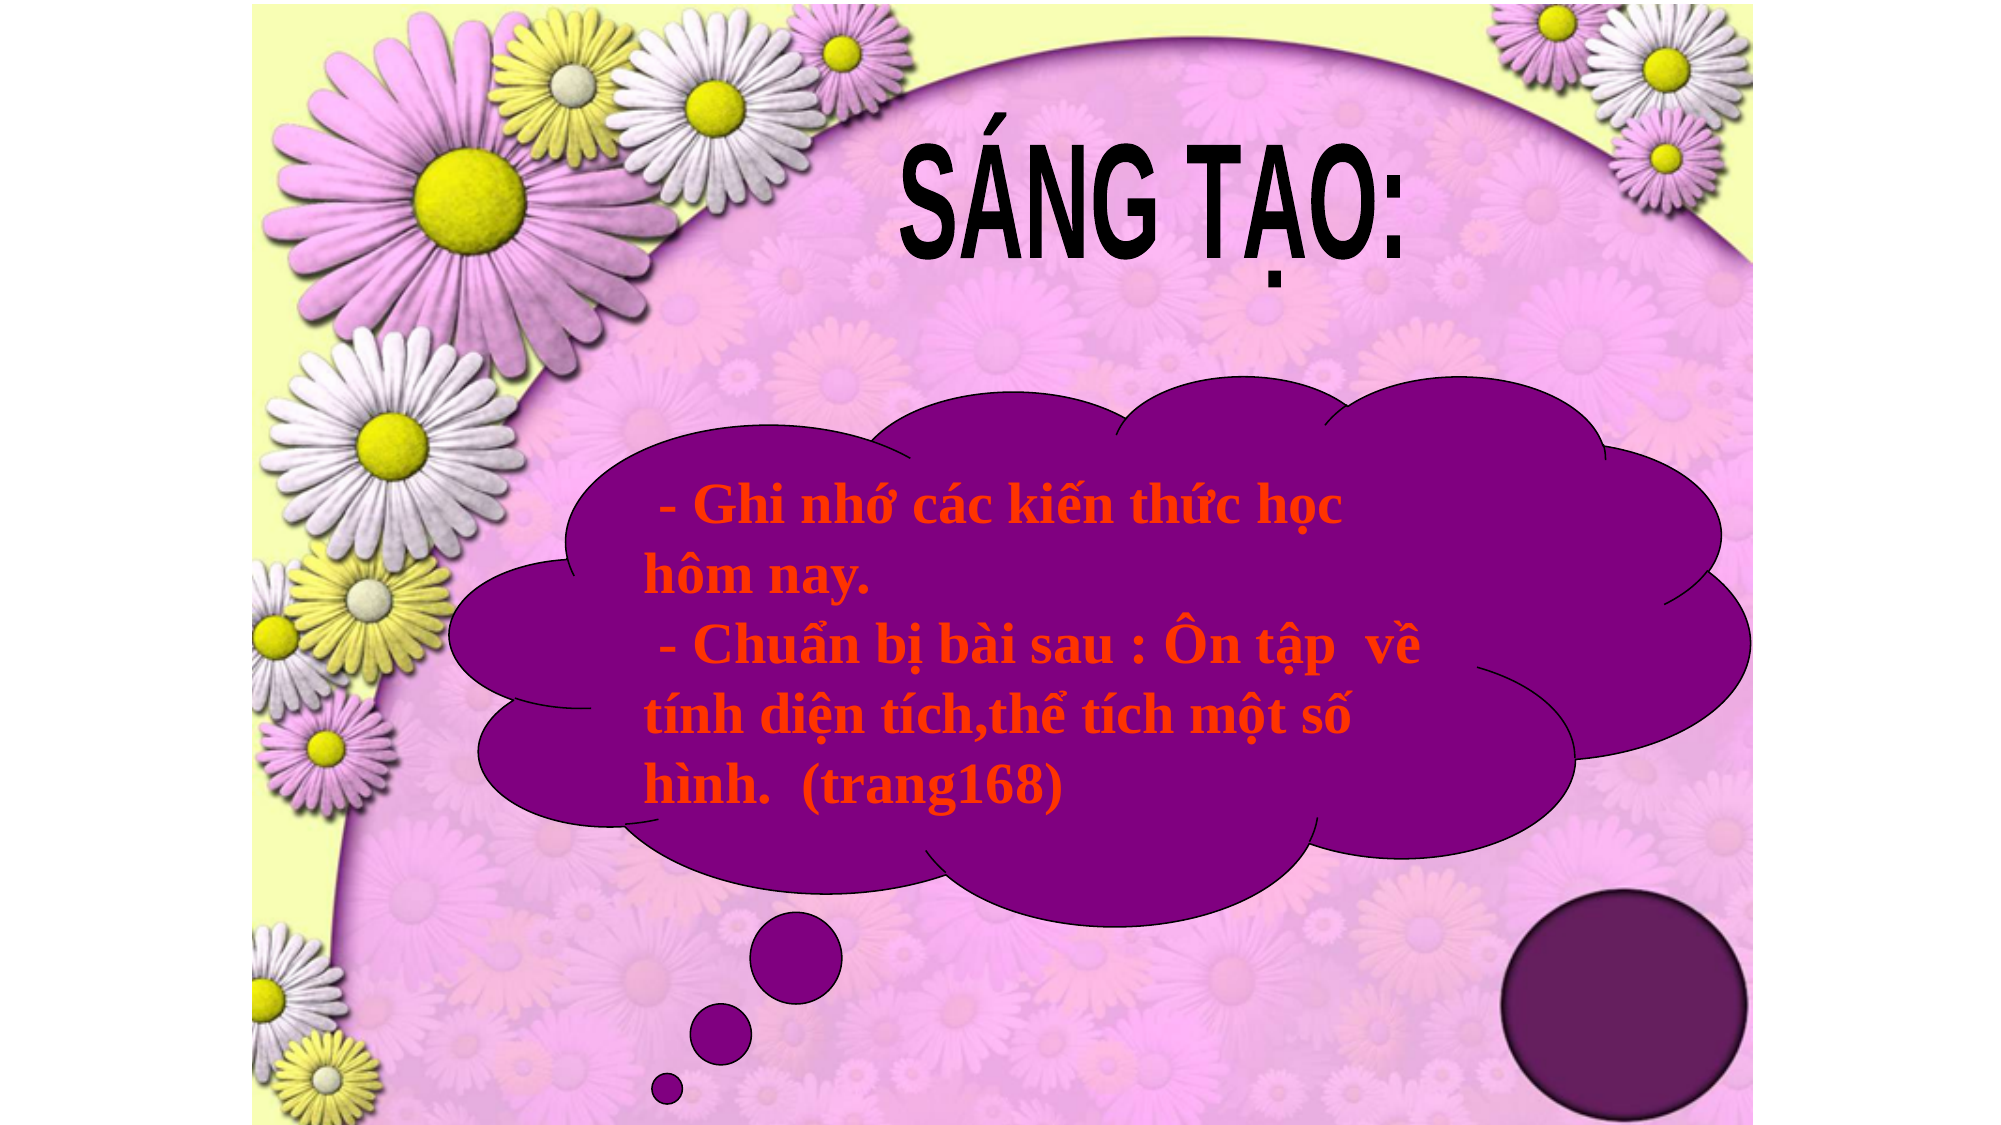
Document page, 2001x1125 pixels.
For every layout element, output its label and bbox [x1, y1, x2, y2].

picture [252, 4, 1753, 1125]
